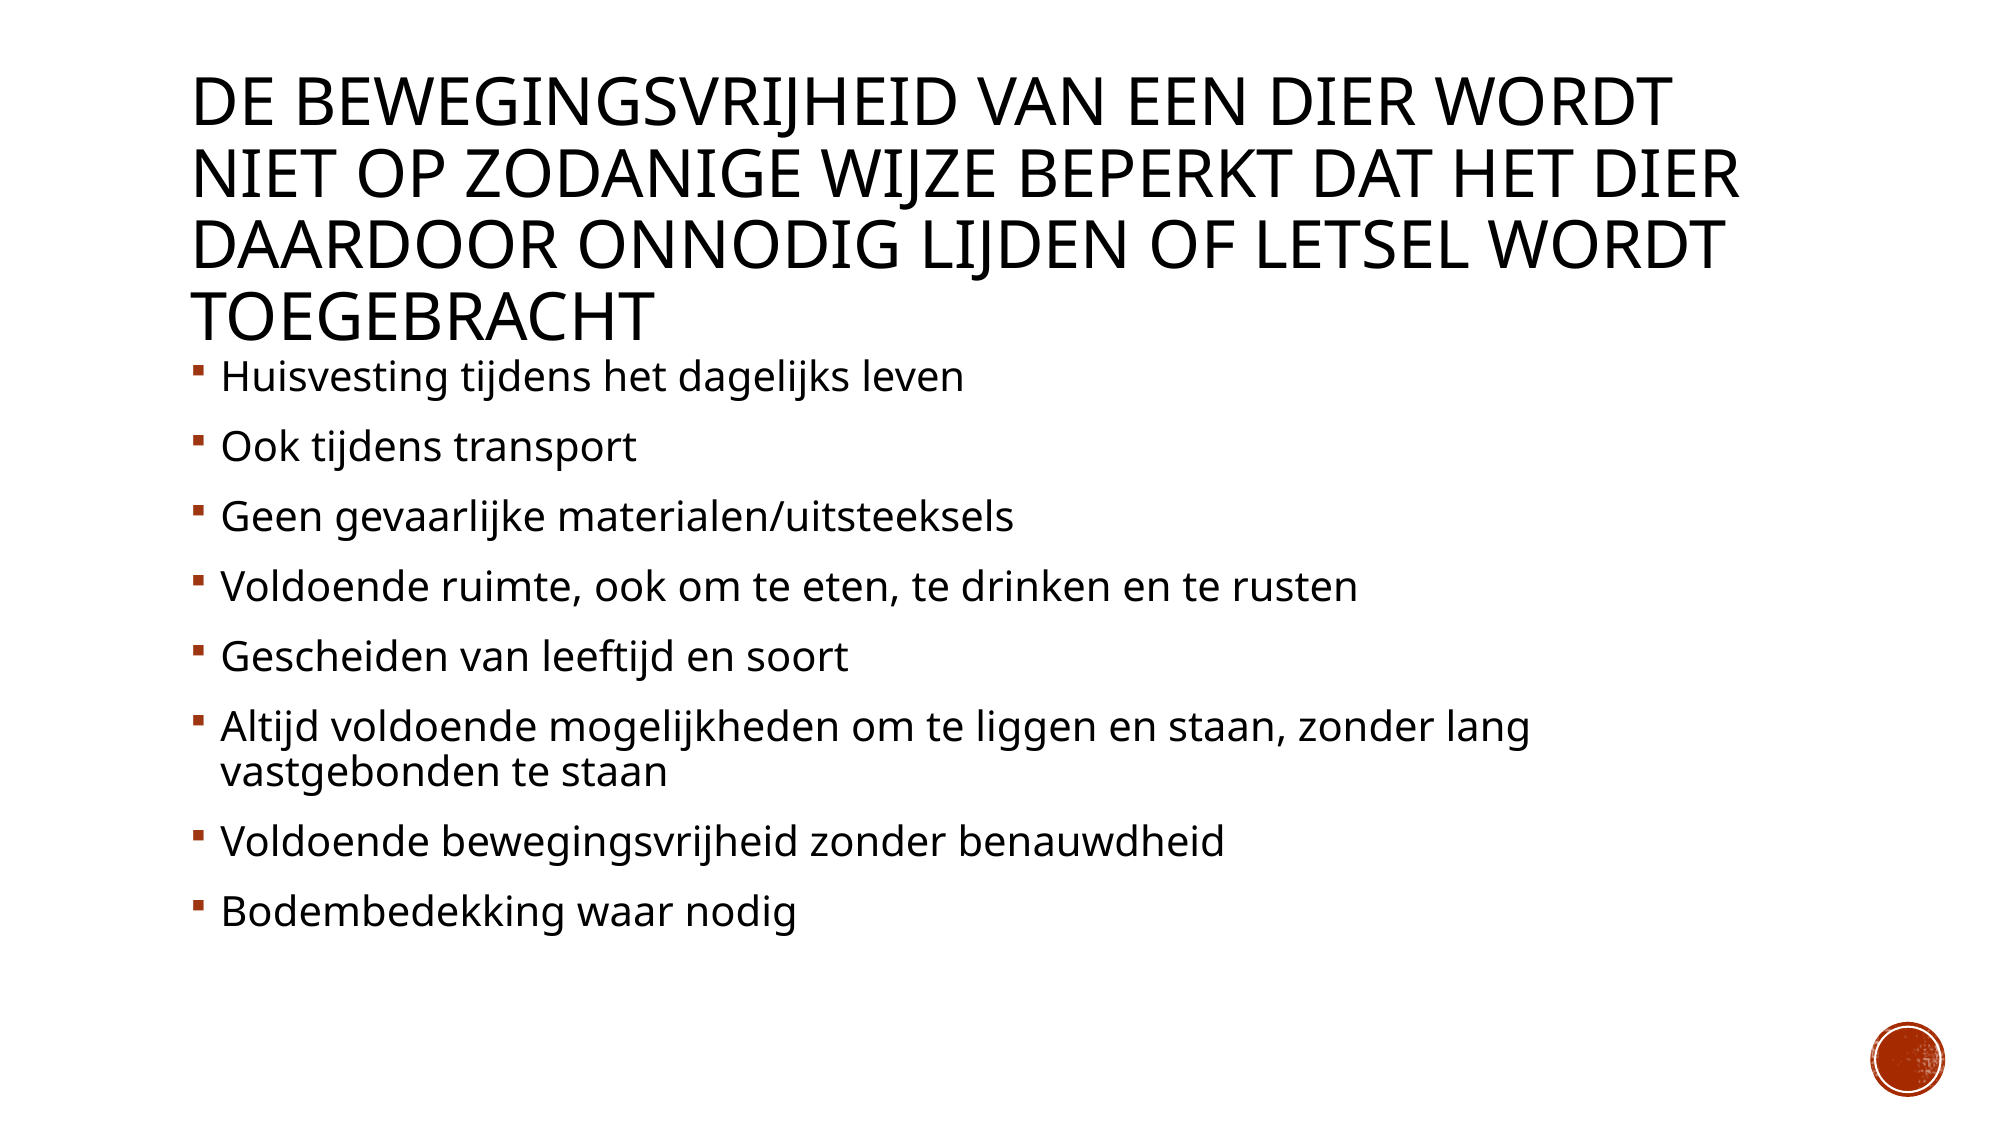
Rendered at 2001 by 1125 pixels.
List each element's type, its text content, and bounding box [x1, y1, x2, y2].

list Huisvesting tijdens het dagelijks leven Ook tijdens transport Geen gevaarlijke materialen/uitsteeksels Voldoende ruimte, ook om te eten, te drinken en te rusten Gescheiden van leeftijd en soort Altijd voldoende mogelijkheden om te liggen en staan, zonder lang vastgebonden te staan Voldoende bewegingsvrijheid zonder benauwdheid Bodembedekking waar nodig [175, 348, 1826, 1013]
title De bewegingsvrijheid van een dier wordt niet op zodanige wijze beperkt dat het dier daardoor onnodig lijden of letsel wordt toegebracht [175, 79, 1826, 344]
